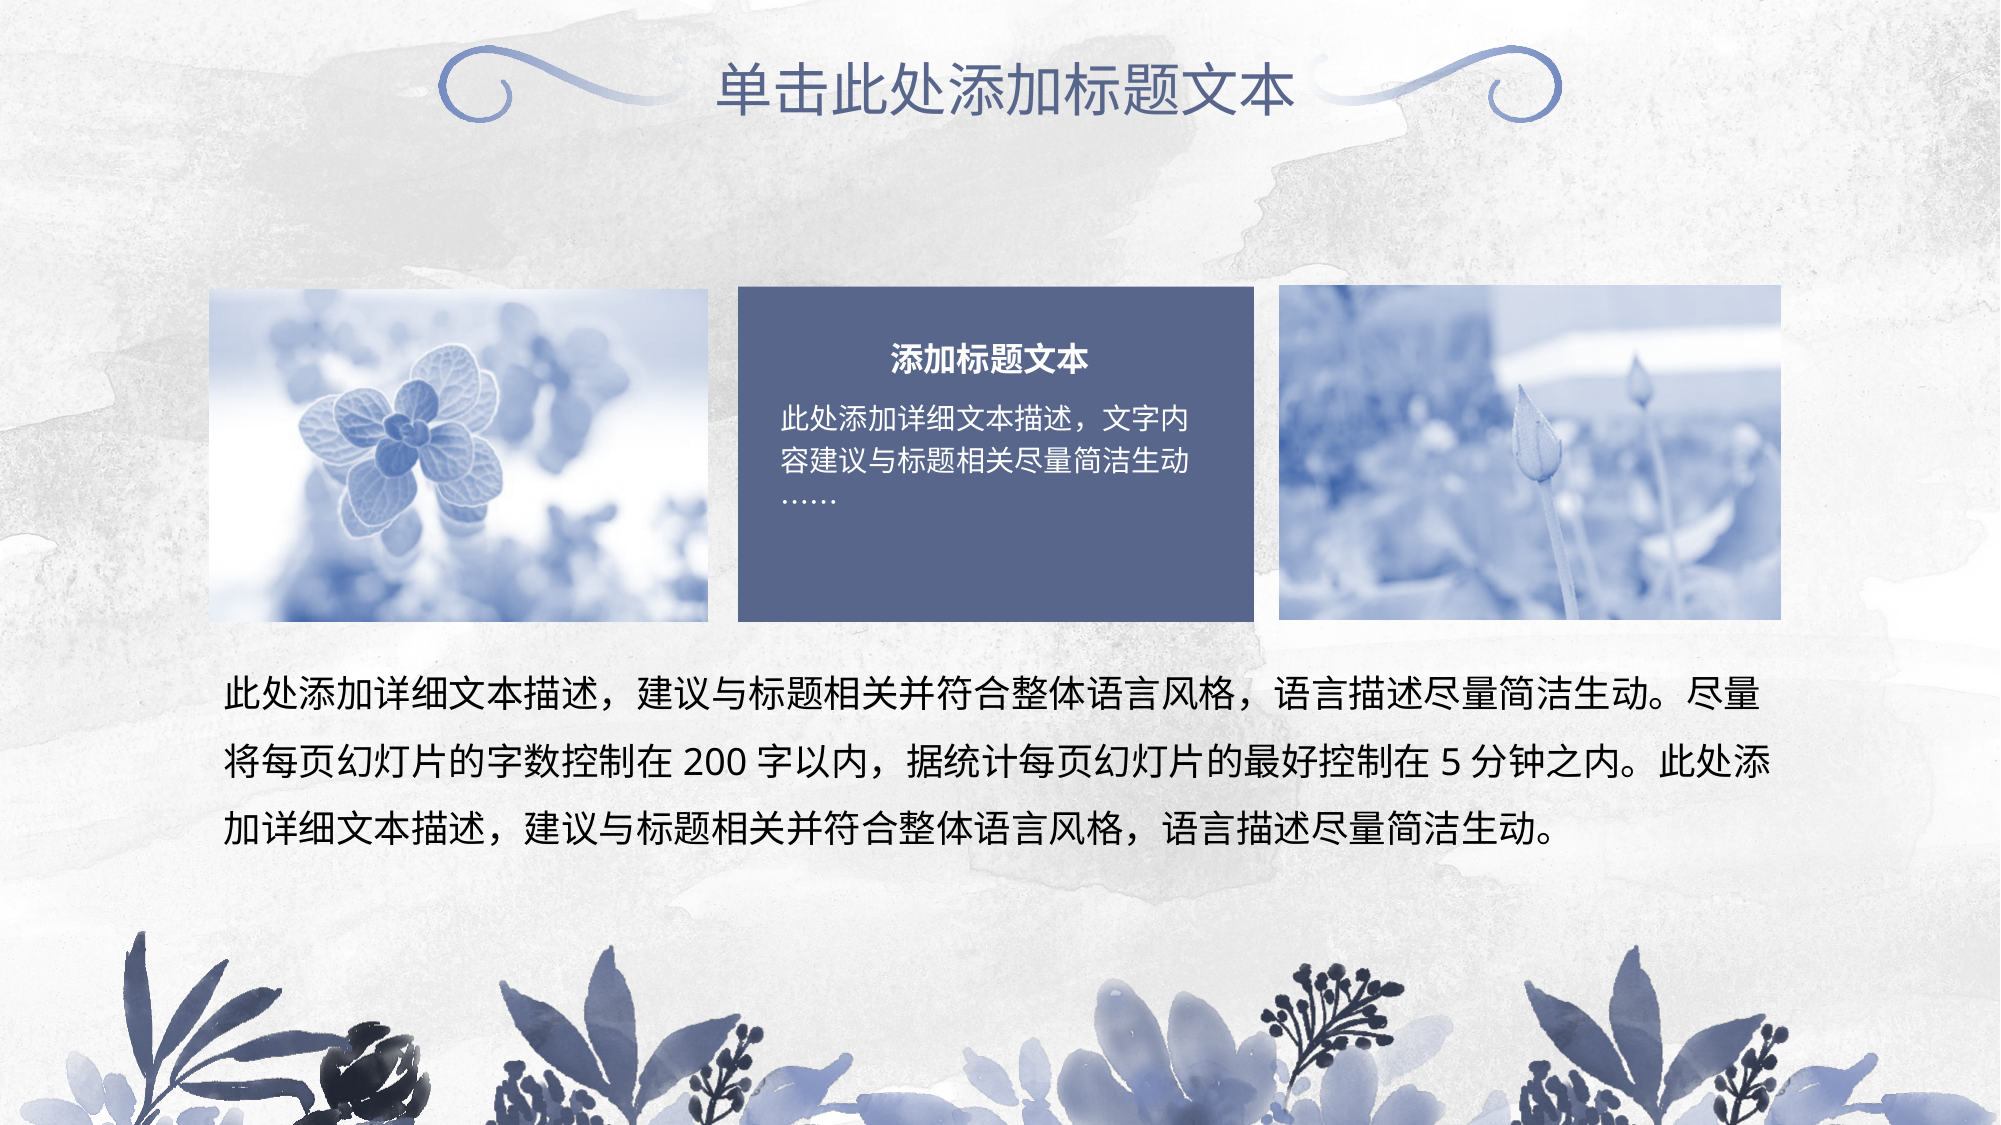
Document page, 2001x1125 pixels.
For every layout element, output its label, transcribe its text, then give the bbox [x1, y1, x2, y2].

text_box 此处添加详细文本描述，建议与标题相关并符合整体语言风格，语言描述尽量简洁生动。尽量将每页幻灯片的字数控制在200字以内，据统计每页幻灯片的最好控制在5分钟之内。此处添加详细文本描述，建议与标题相关并符合整体语言风格，语言描述尽量简洁生动。 [209, 640, 1807, 858]
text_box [738, 286, 1255, 622]
picture [1278, 285, 1781, 620]
text_box 单击此处添加标题文本 [642, 45, 1369, 131]
picture [209, 289, 708, 623]
